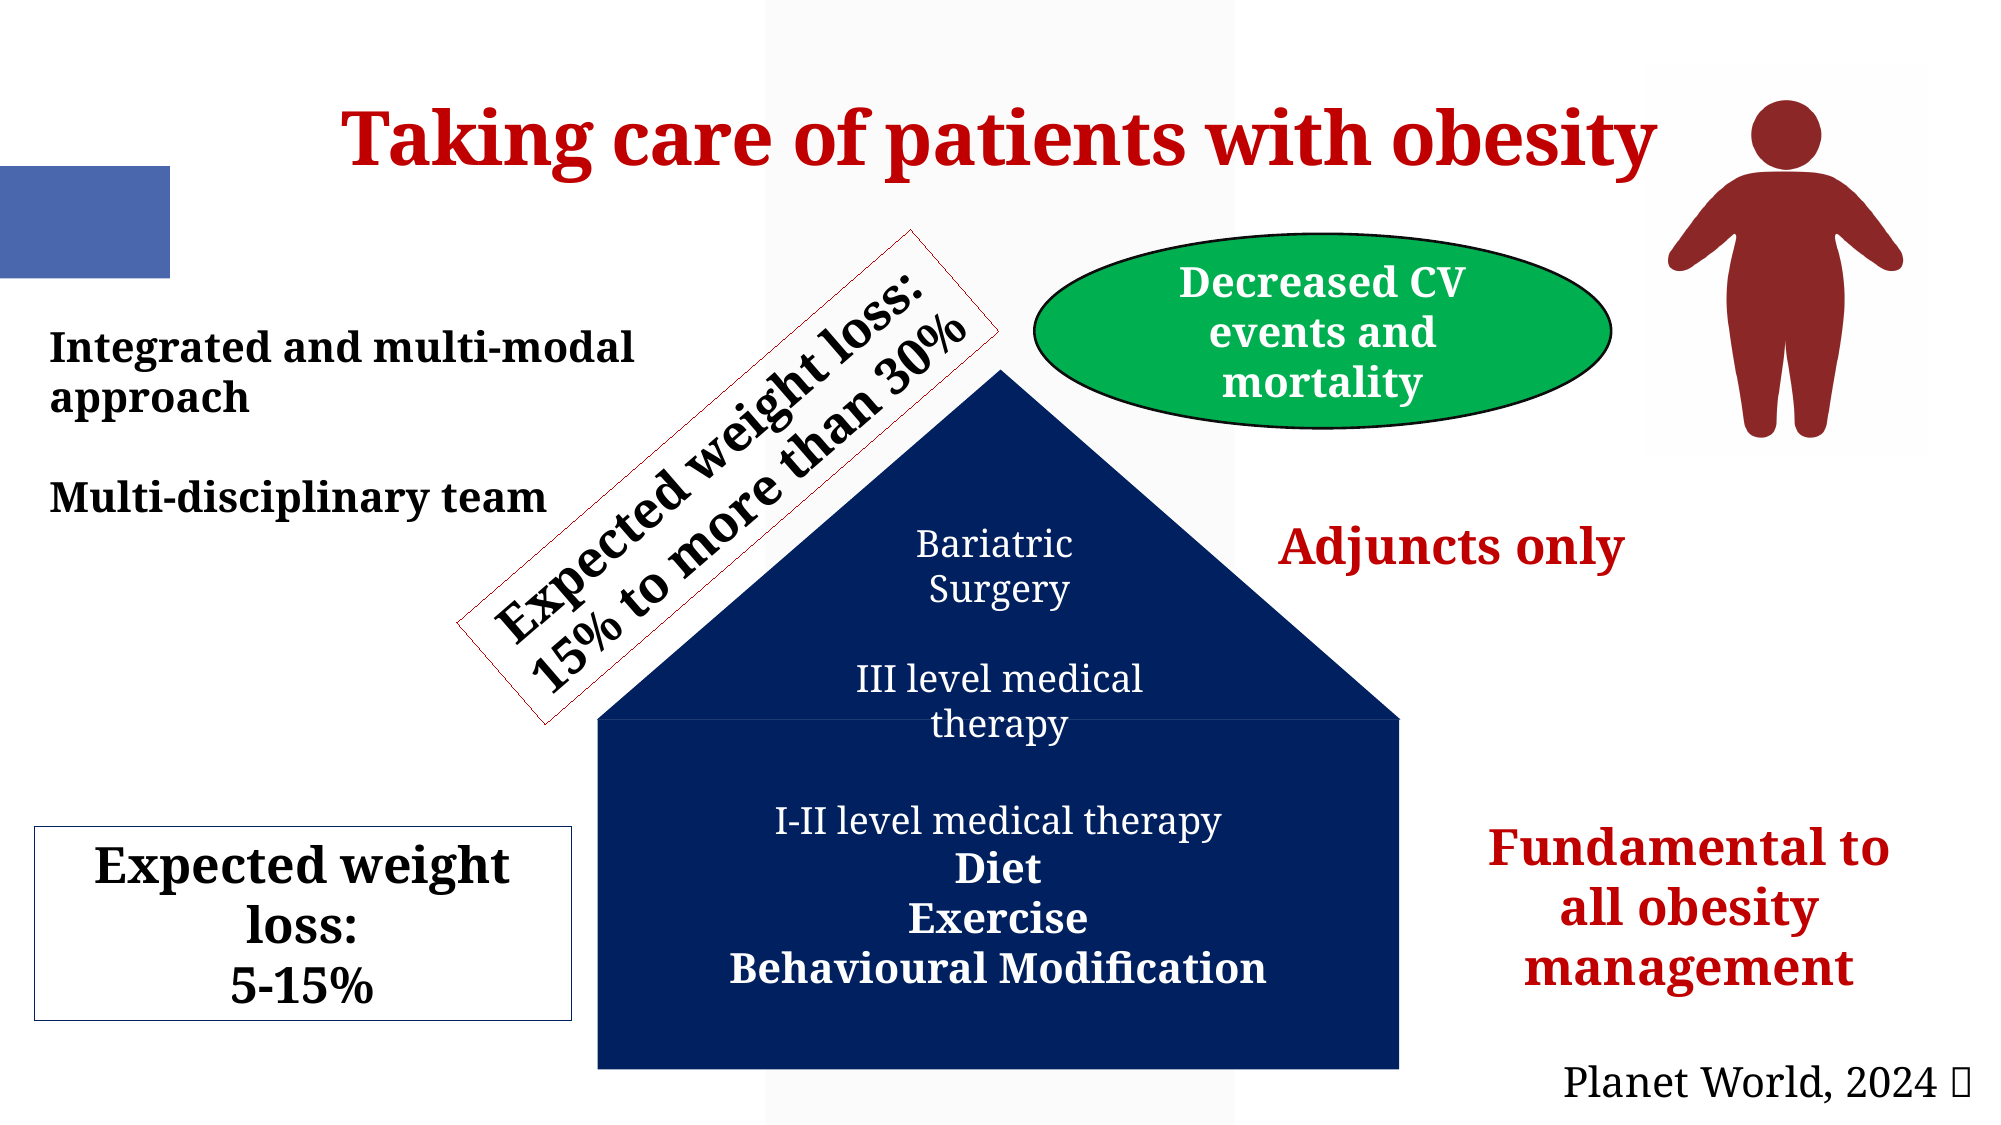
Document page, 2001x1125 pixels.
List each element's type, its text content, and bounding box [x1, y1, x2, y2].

text_box Taking care of patients with obesity [310, 32, 1690, 250]
text_box Decreased CV events and mortality [1032, 232, 1613, 430]
text_box Bariatric Surgery III level medical therapy [595, 368, 1402, 721]
text_box Expected weight loss: 15% to more than 30% [456, 250, 999, 725]
text_box Integrated and multi-modal approach Multi-disciplinary team [34, 313, 740, 529]
text_box Fundamental to all obesity management [1452, 807, 1928, 1003]
picture [1645, 64, 1929, 457]
text_box I-II level medical therapy Diet Exercise Behavioural Modification [596, 721, 1400, 1071]
text_box Planet World, 2024  [1493, 1047, 1989, 1113]
text_box Expected weight loss: 5-15% [34, 826, 572, 1021]
text_box Adjuncts only [1212, 506, 1692, 582]
